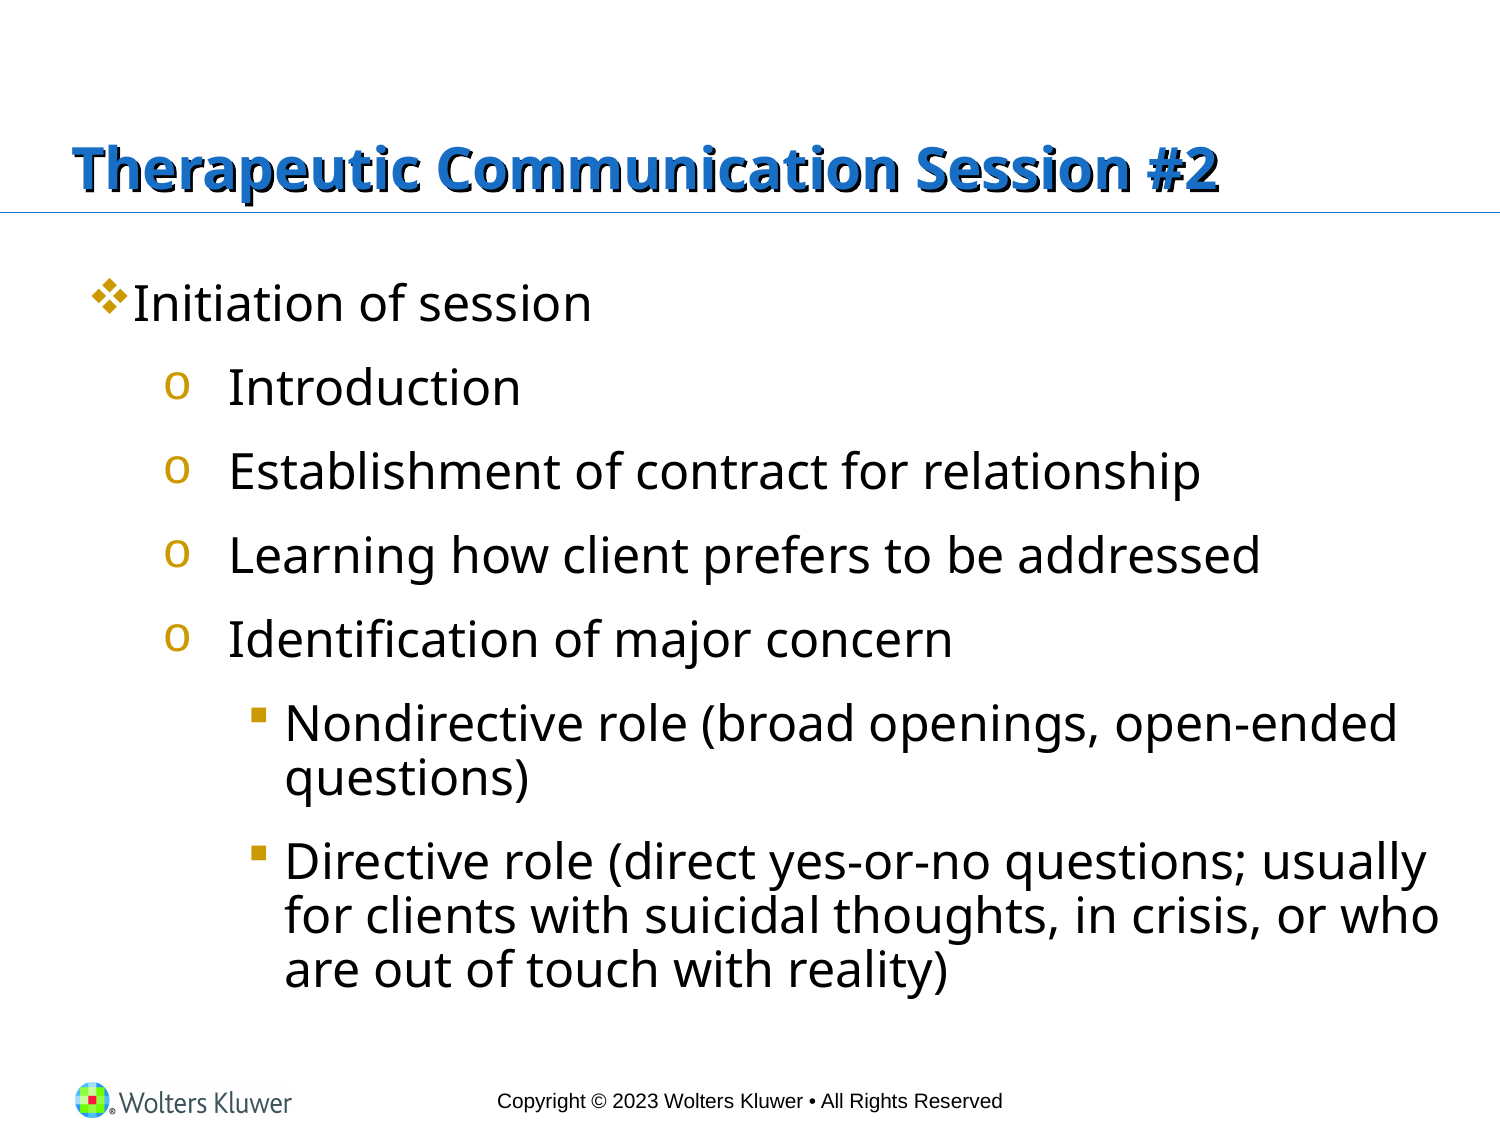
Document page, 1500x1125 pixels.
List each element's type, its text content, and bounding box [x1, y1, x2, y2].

picture [75, 1082, 292, 1118]
title Therapeutic Communication Session #2 [71, 138, 1470, 203]
list Initiation of session Introduction Establishment of contract for relationship Learning how client prefers to be addressed Identification of major concern Nondirective role (broad openings, open-ended questions) Directive role (direct yes-or-no questions; usually for clients with suicidal thoughts, in crisis, or who are out of touch with reality) [72, 270, 1486, 876]
